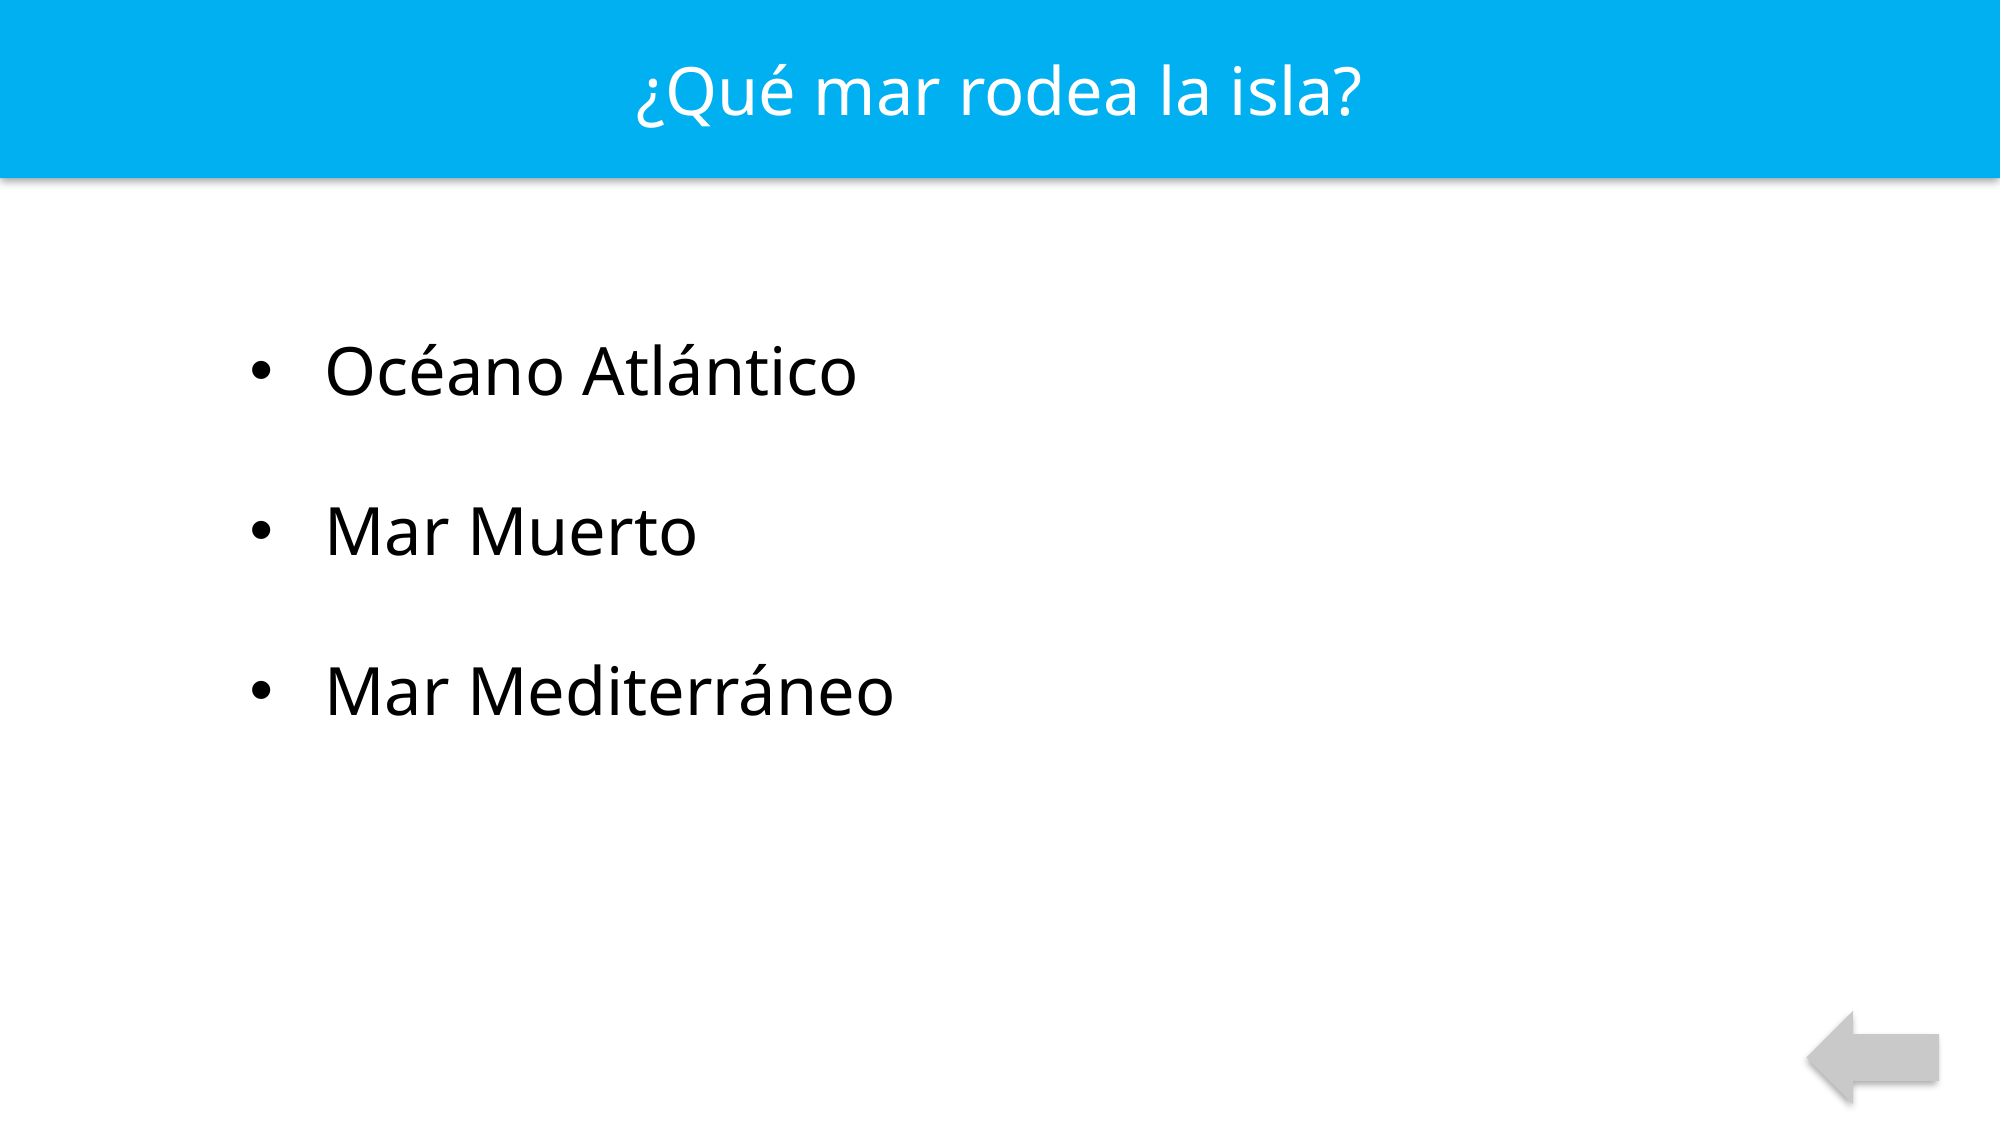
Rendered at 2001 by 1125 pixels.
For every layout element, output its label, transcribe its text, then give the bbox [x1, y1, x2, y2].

text_box ¿Qué mar rodea la isla? [0, 0, 2000, 179]
text_box Océano Atlántico Mar Muerto Mar Mediterráneo [234, 321, 1713, 737]
text_box [1804, 1008, 1941, 1107]
